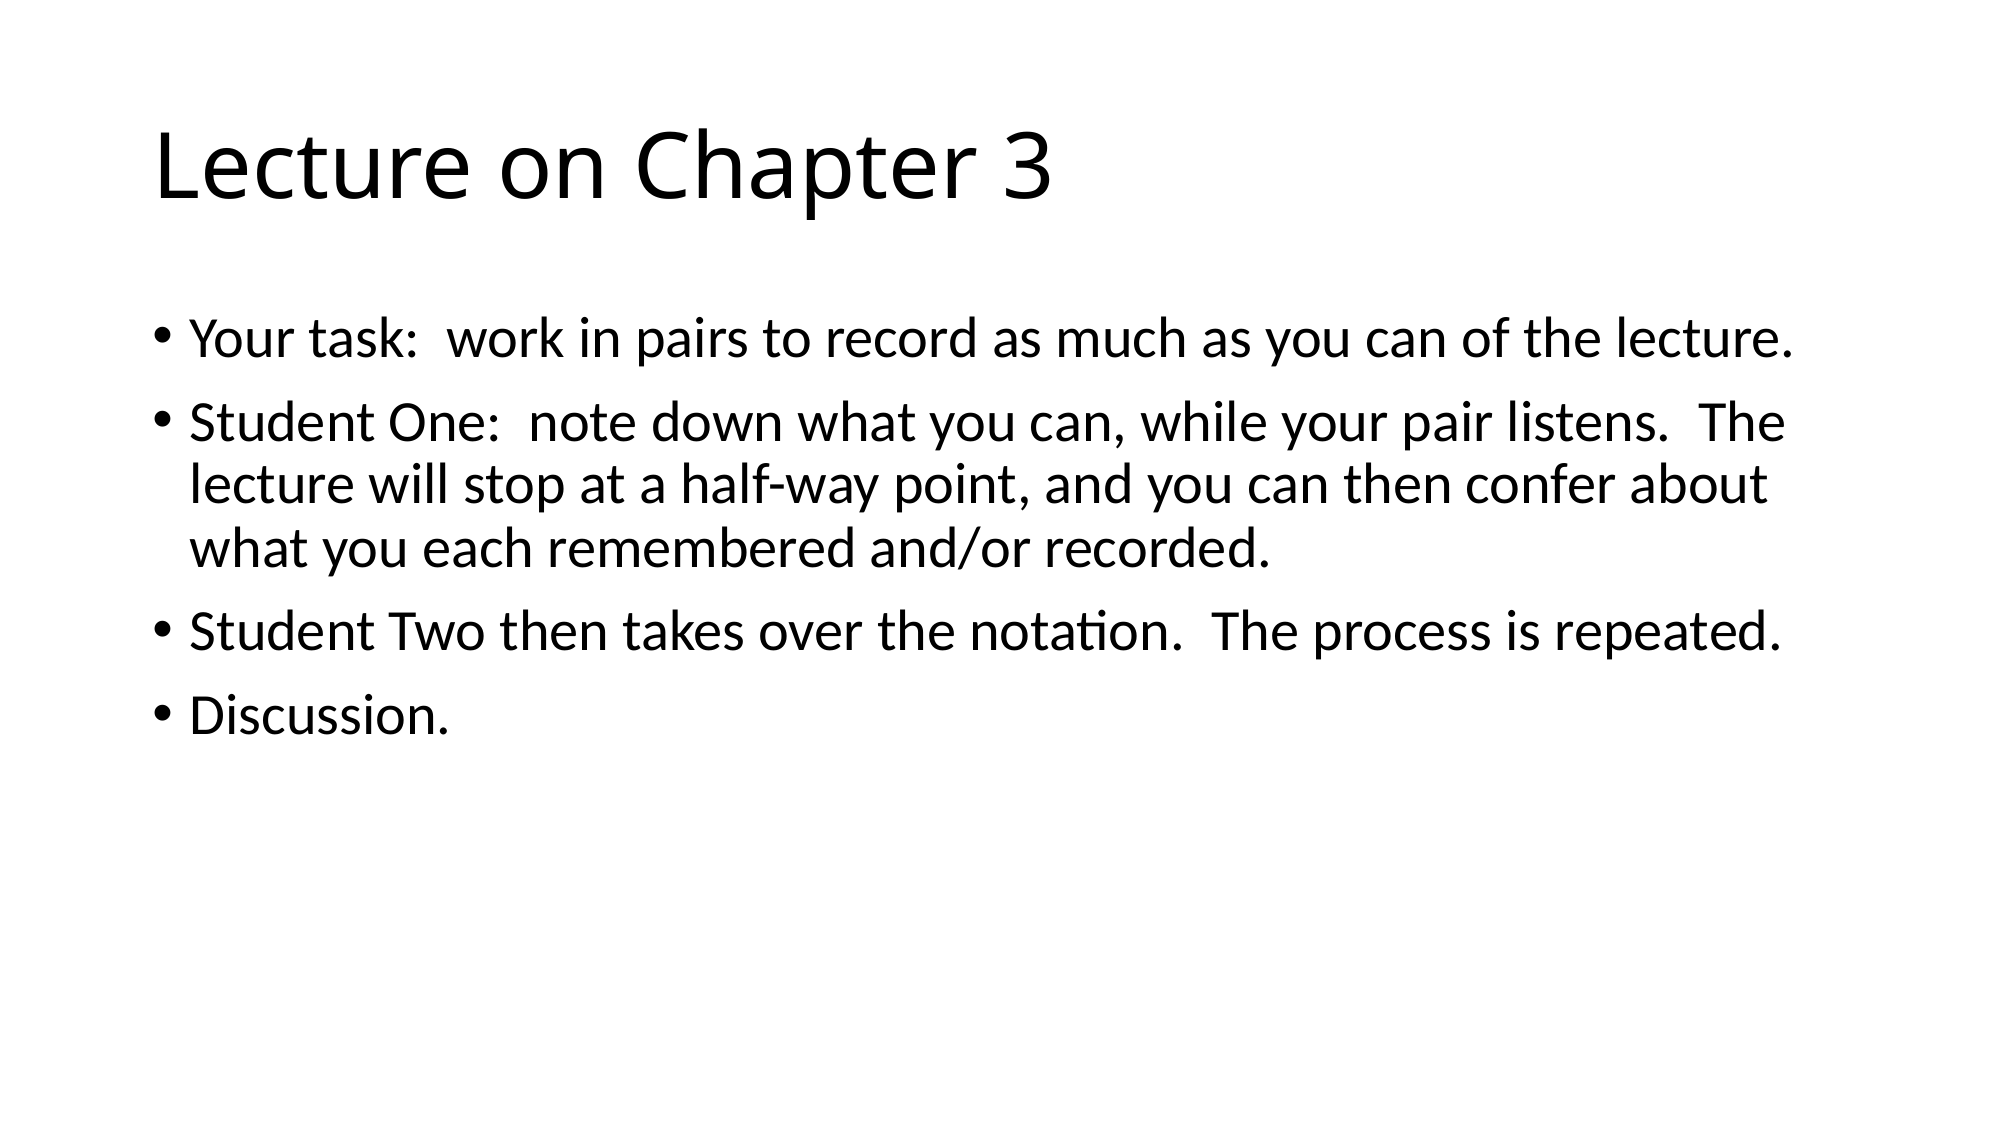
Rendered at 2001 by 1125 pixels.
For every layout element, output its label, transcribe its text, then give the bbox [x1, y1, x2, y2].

list Your task: work in pairs to record as much as you can of the lecture. Student One: note down what you can, while your pair listens. The lecture will stop at a half-way point, and you can then confer about what you each remembered and/or recorded. Student Two then takes over the notation. The process is repeated. Discussion. [137, 299, 1863, 1014]
title Lecture on Chapter 3 [137, 59, 1863, 278]
